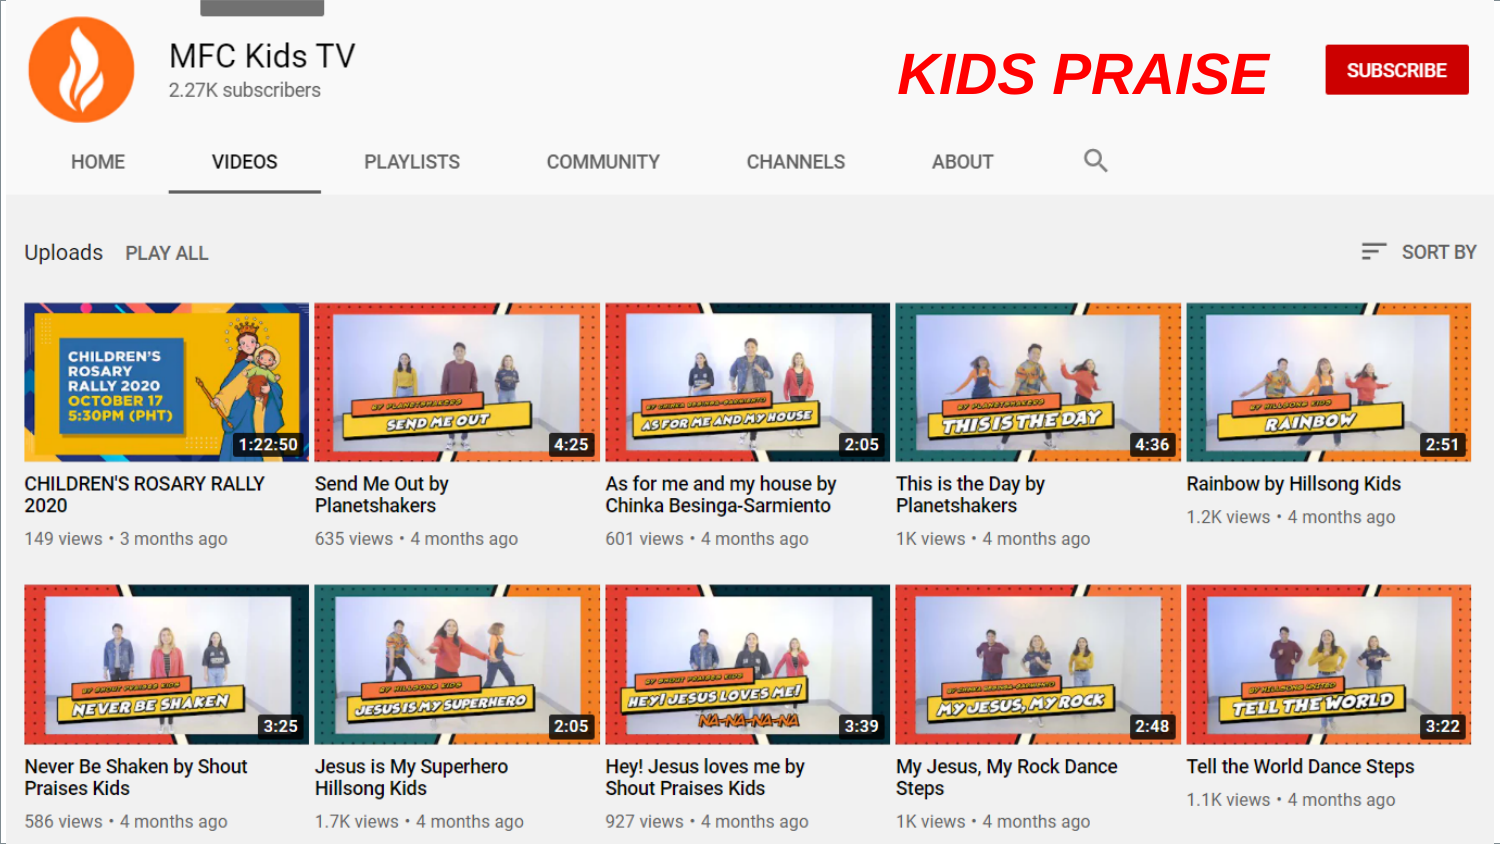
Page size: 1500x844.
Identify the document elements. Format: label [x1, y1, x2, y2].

text_box [1495, 0, 1500, 844]
picture [5, 0, 1495, 844]
